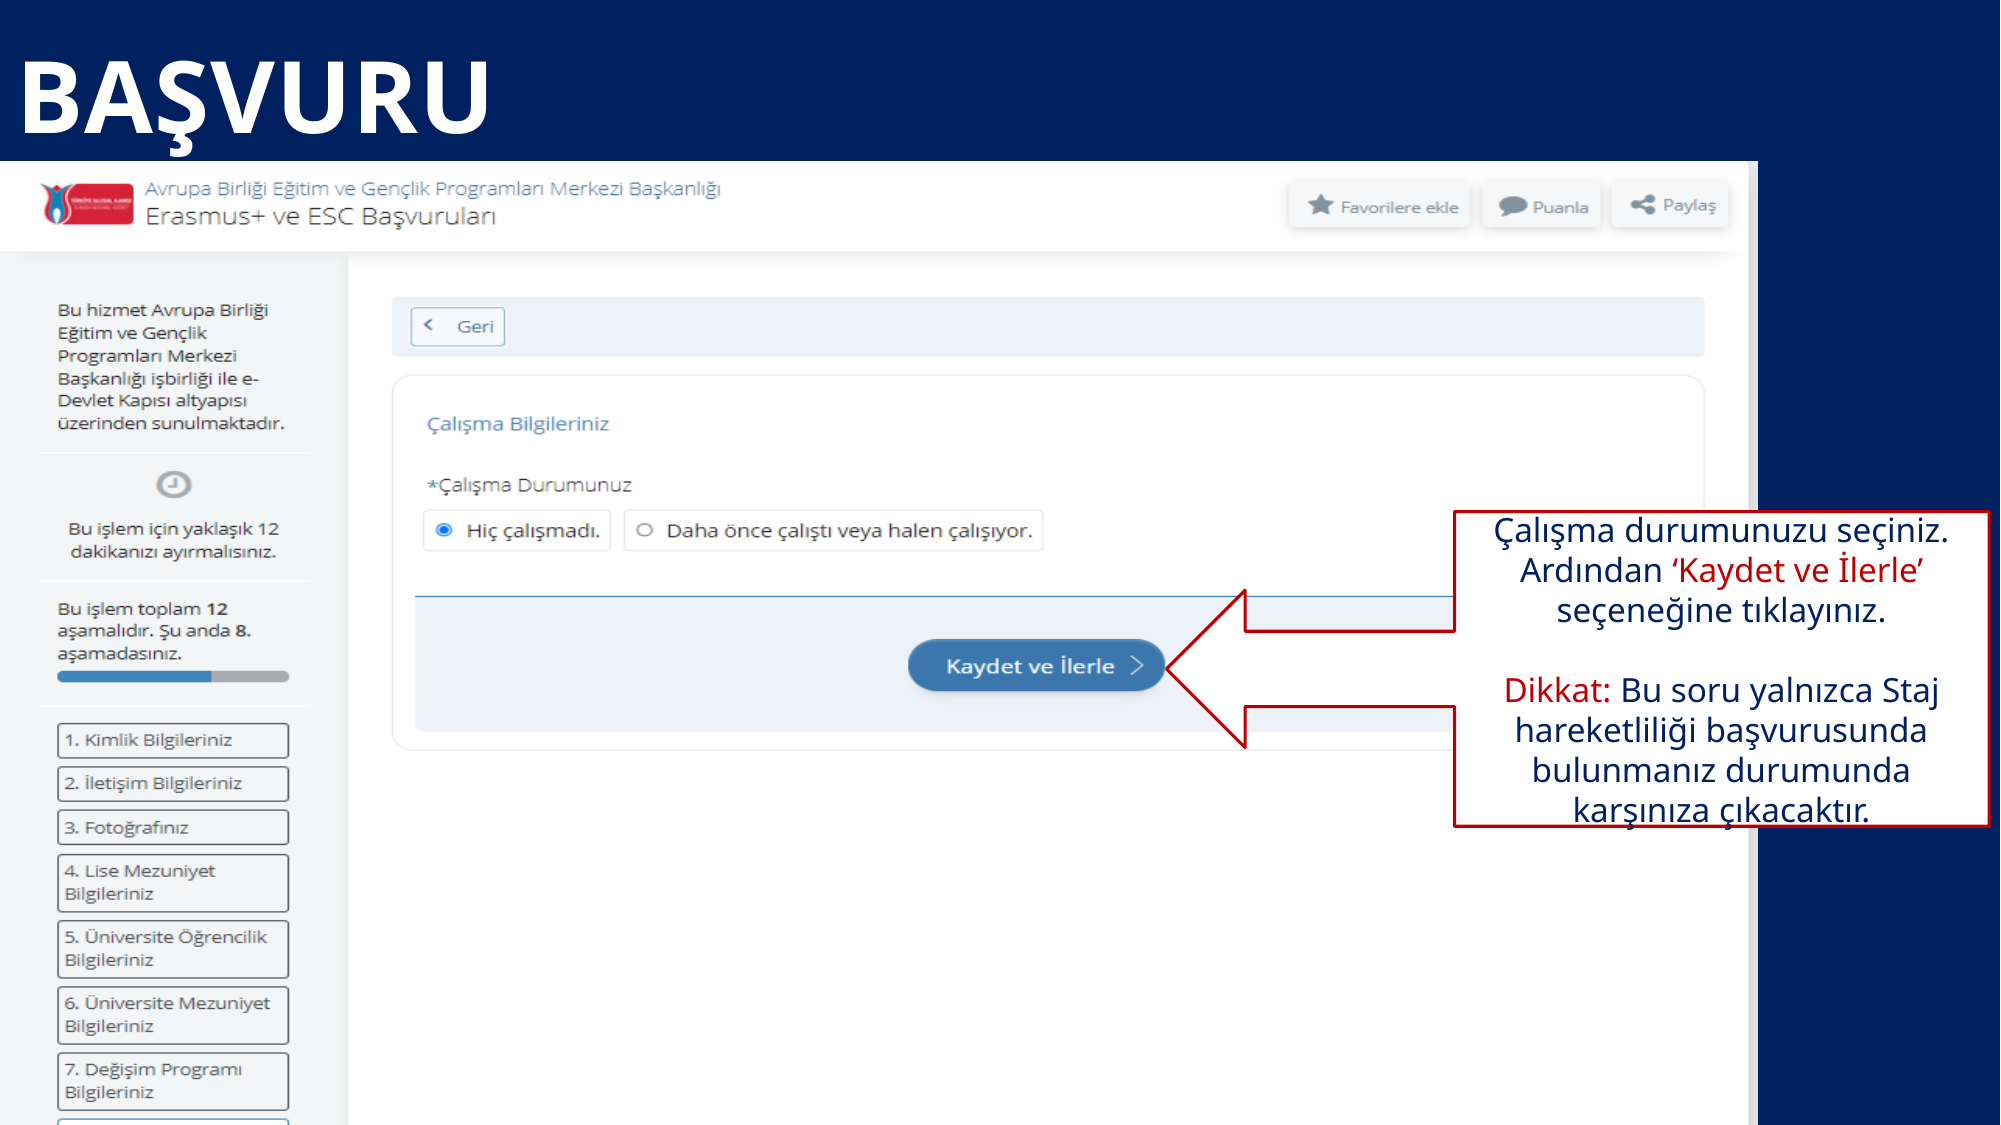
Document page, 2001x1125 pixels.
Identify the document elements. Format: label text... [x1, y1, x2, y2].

text_box Çalışma durumunuzu seçiniz. Ardından ‘Kaydet ve İlerle’ seçeneğine tıklayınız. Dikkat: Bu soru yalnızca Staj hareketliliği başvurusunda bulunmanız durumunda karşınıza çıkacaktır. [1764, 510, 1991, 828]
picture [0, 161, 1758, 1125]
text_box BAŞVURU [1, 25, 512, 161]
